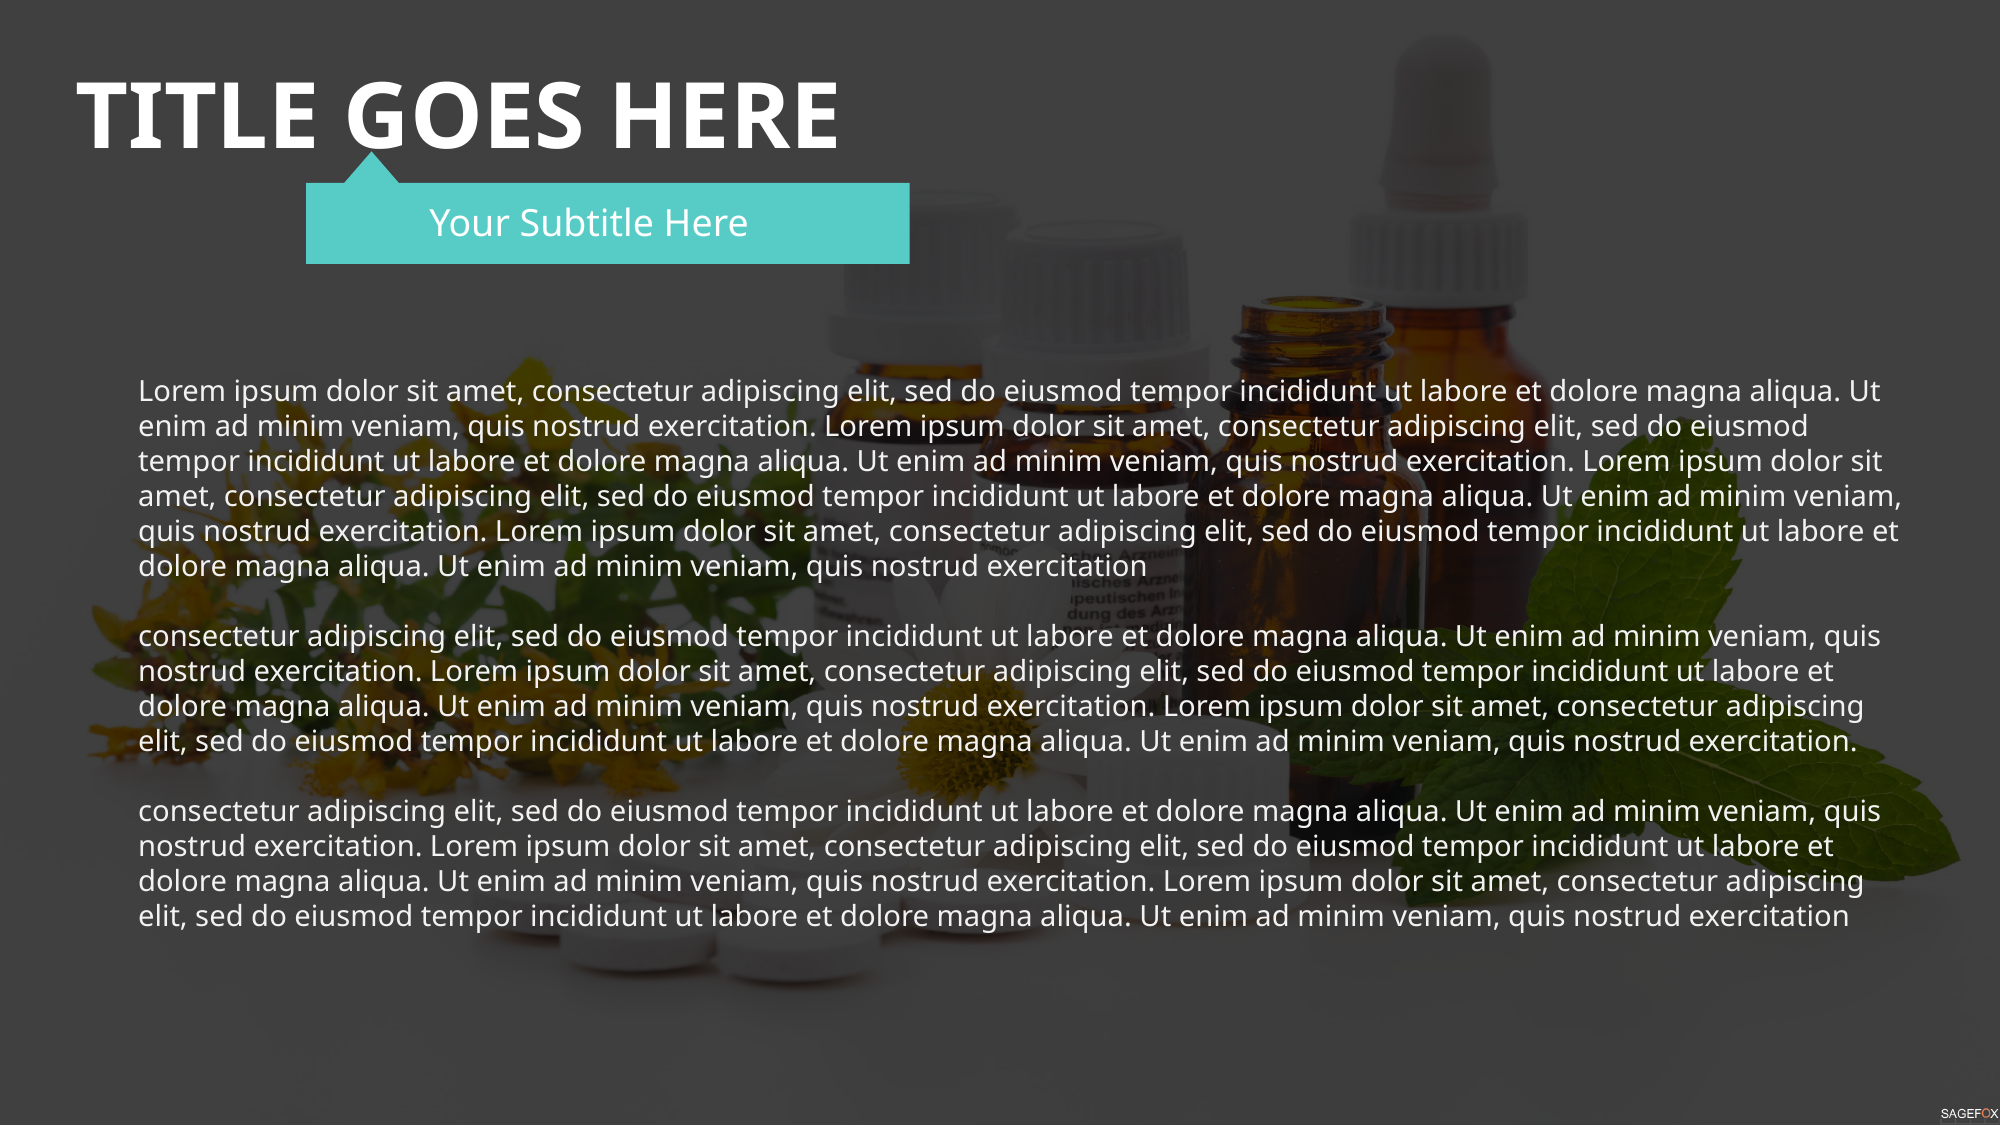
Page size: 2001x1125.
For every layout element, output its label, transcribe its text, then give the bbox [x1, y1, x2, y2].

text_box TITLE GOES HERE [60, 49, 965, 175]
text_box Lorem ipsum dolor sit amet, consectetur adipiscing elit, sed do eiusmod tempor incididunt ut labore et dolore magna aliqua. Ut enim ad minim veniam, quis nostrud exercitation. Lorem ipsum dolor sit amet, consectetur adipiscing elit, sed do eiusmod tempor incididunt ut labore et dolore magna aliqua. Ut enim ad minim veniam, quis nostrud exercitation. Lorem ipsum dolor sit amet, consectetur adipiscing elit, sed do eiusmod tempor incididunt ut labore et dolore magna aliqua. Ut enim ad minim veniam, quis nostrud exercitation. Lorem ipsum dolor sit amet, consectetur adipiscing elit, sed do eiusmod tempor incididunt ut labore et dolore magna aliqua. Ut enim ad minim veniam, quis nostrud exercitation consectetur adipiscing elit, sed do eiusmod tempor incididunt ut labore et dolore magna aliqua. Ut enim ad minim veniam, quis nostrud exercitation. Lorem ipsum dolor sit amet, consectetur adipiscing elit, sed do eiusmod tempor incididunt ut labore et dolore magna aliqua. Ut enim ad minim veniam, quis nostrud exercitation. Lorem ipsum dolor sit amet, consectetur adipiscing elit, sed do eiusmod tempor incididunt ut labore et dolore magna aliqua. Ut enim ad minim veniam, quis nostrud exercitation. consectetur adipiscing elit, sed do eiusmod tempor incididunt ut labore et dolore magna aliqua. Ut enim ad minim veniam, quis nostrud exercitation. Lorem ipsum dolor sit amet, consectetur adipiscing elit, sed do eiusmod tempor incididunt ut labore et dolore magna aliqua. Ut enim ad minim veniam, quis nostrud exercitation. Lorem ipsum dolor sit amet, consectetur adipiscing elit, sed do eiusmod tempor incididunt ut labore et dolore magna aliqua. Ut enim ad minim veniam, quis nostrud exercitation [123, 365, 1930, 940]
picture [0, 0, 2001, 1125]
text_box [306, 151, 910, 264]
